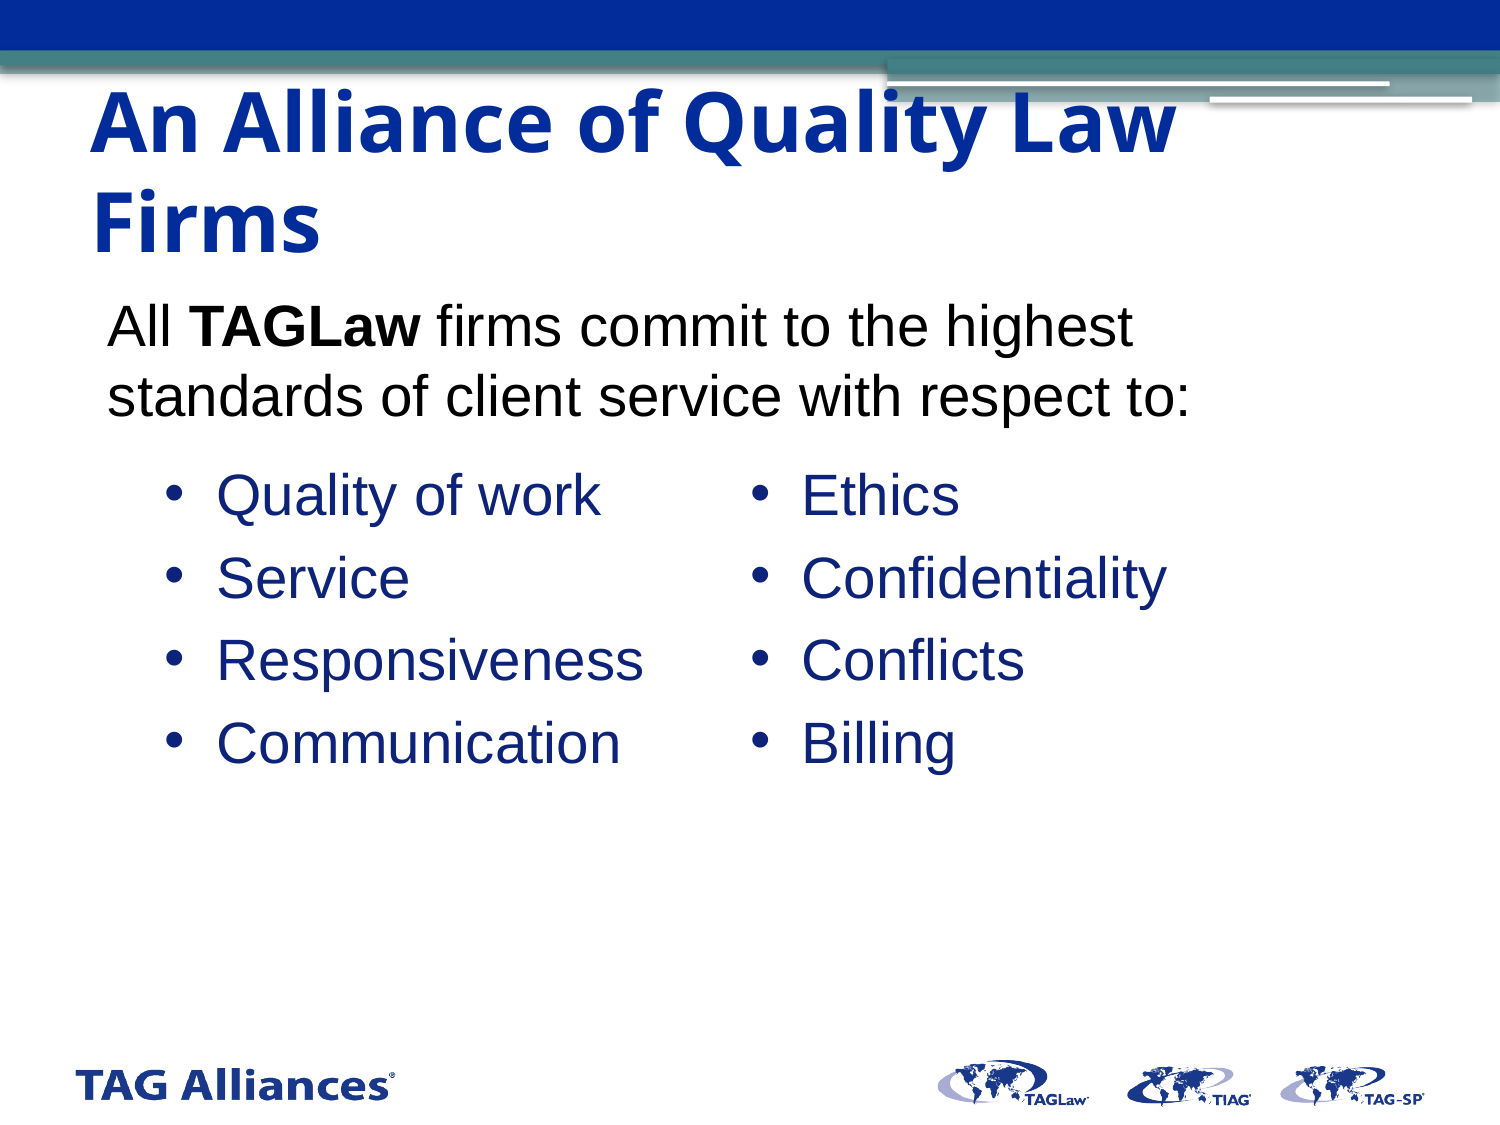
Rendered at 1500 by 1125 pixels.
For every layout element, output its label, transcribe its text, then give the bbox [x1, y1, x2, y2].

title An Alliance of Quality Law Firms [75, 81, 1425, 257]
list All TAGLaw firms commit to the highest standards of client service with respect to: [75, 280, 1425, 1078]
text_box Quality of work Service Responsiveness Communication Ethics Confidentiality Conflicts Billing [149, 450, 1350, 830]
picture [928, 1078, 1425, 1107]
picture [50, 1068, 405, 1107]
